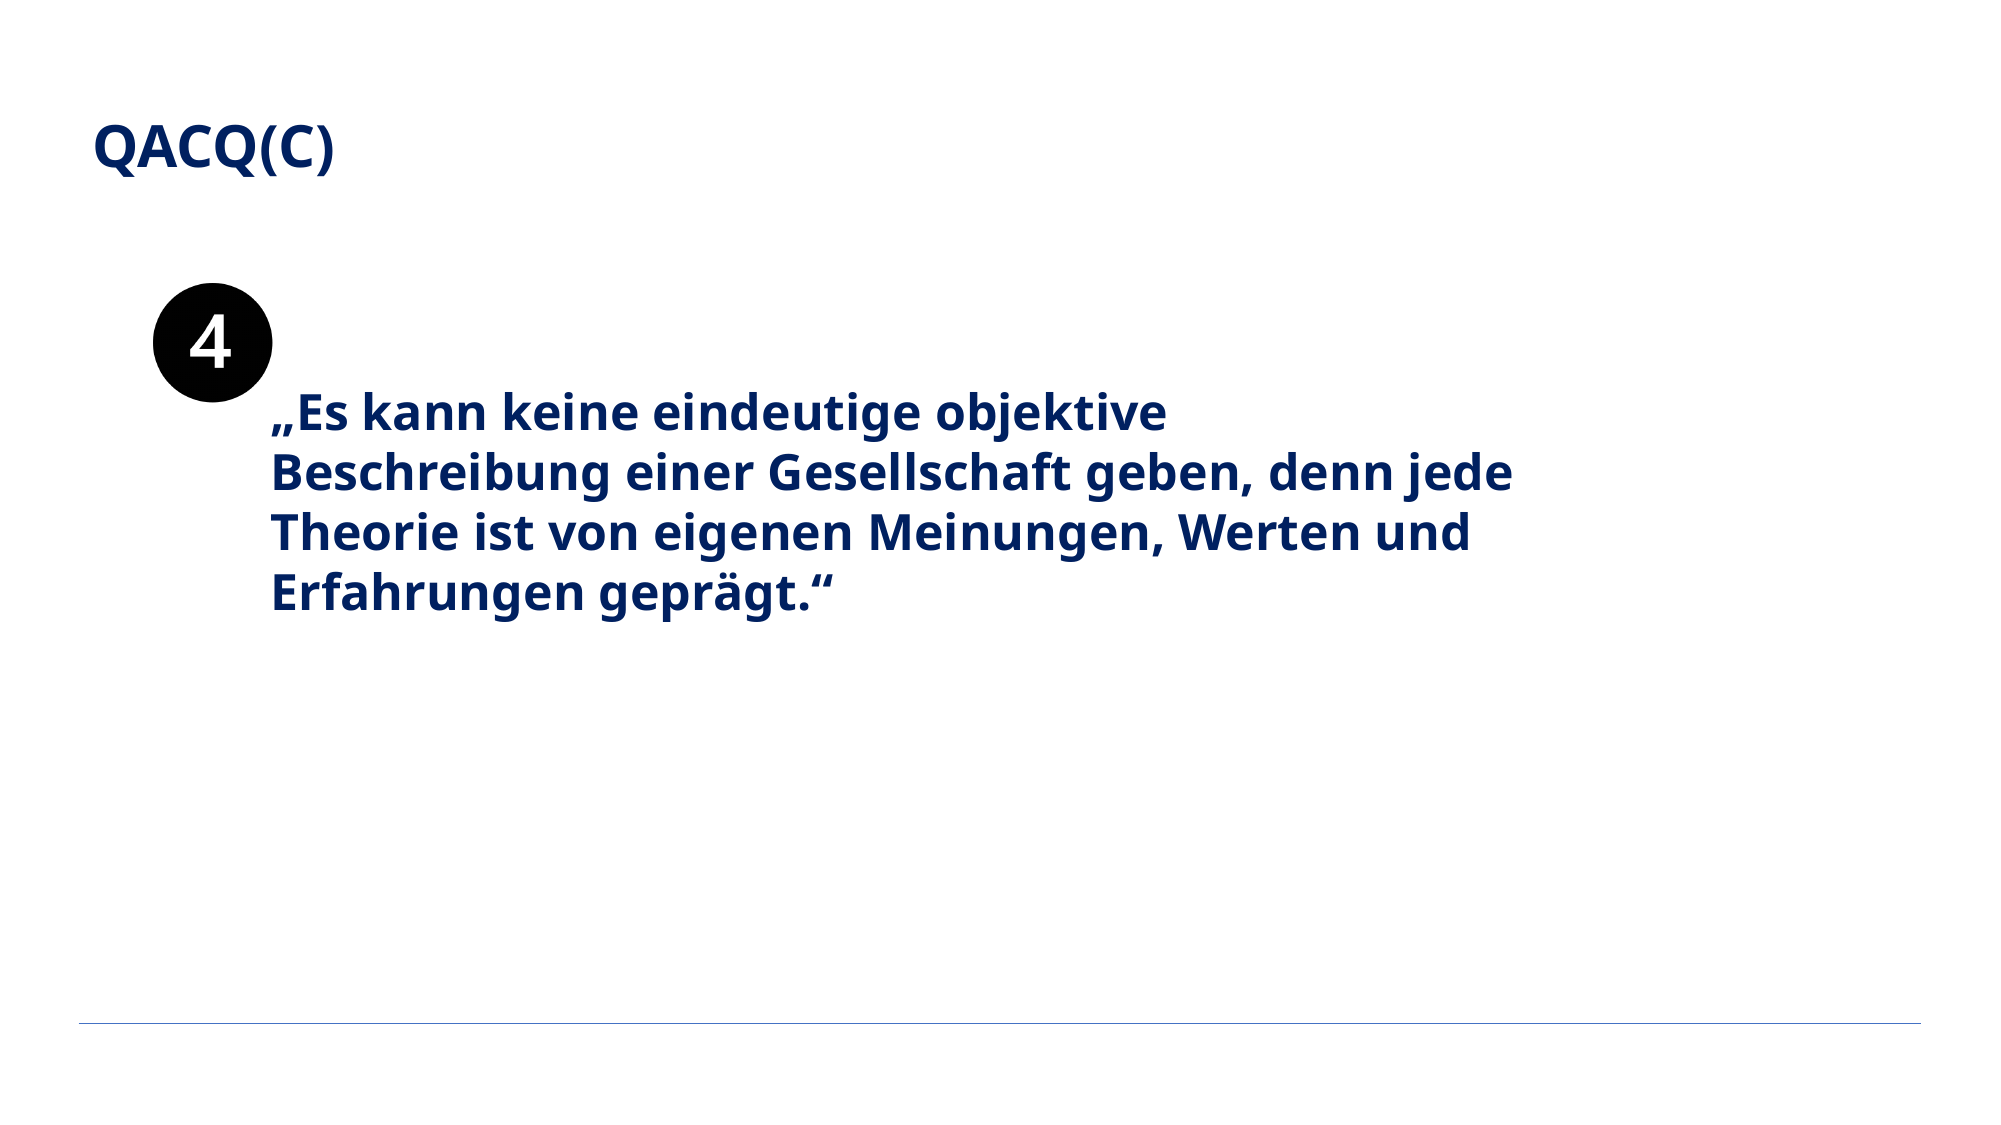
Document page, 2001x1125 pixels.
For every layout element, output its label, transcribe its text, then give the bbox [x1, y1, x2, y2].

text_box QACQ(C) [77, 101, 1508, 187]
picture [137, 267, 288, 418]
text_box „Es kann keine eindeutige objektive Beschreibung einer Gesellschaft geben, denn jede Theorie ist von eigenen Meinungen, Werten und Erfahrungen geprägt.“ [255, 373, 1531, 629]
